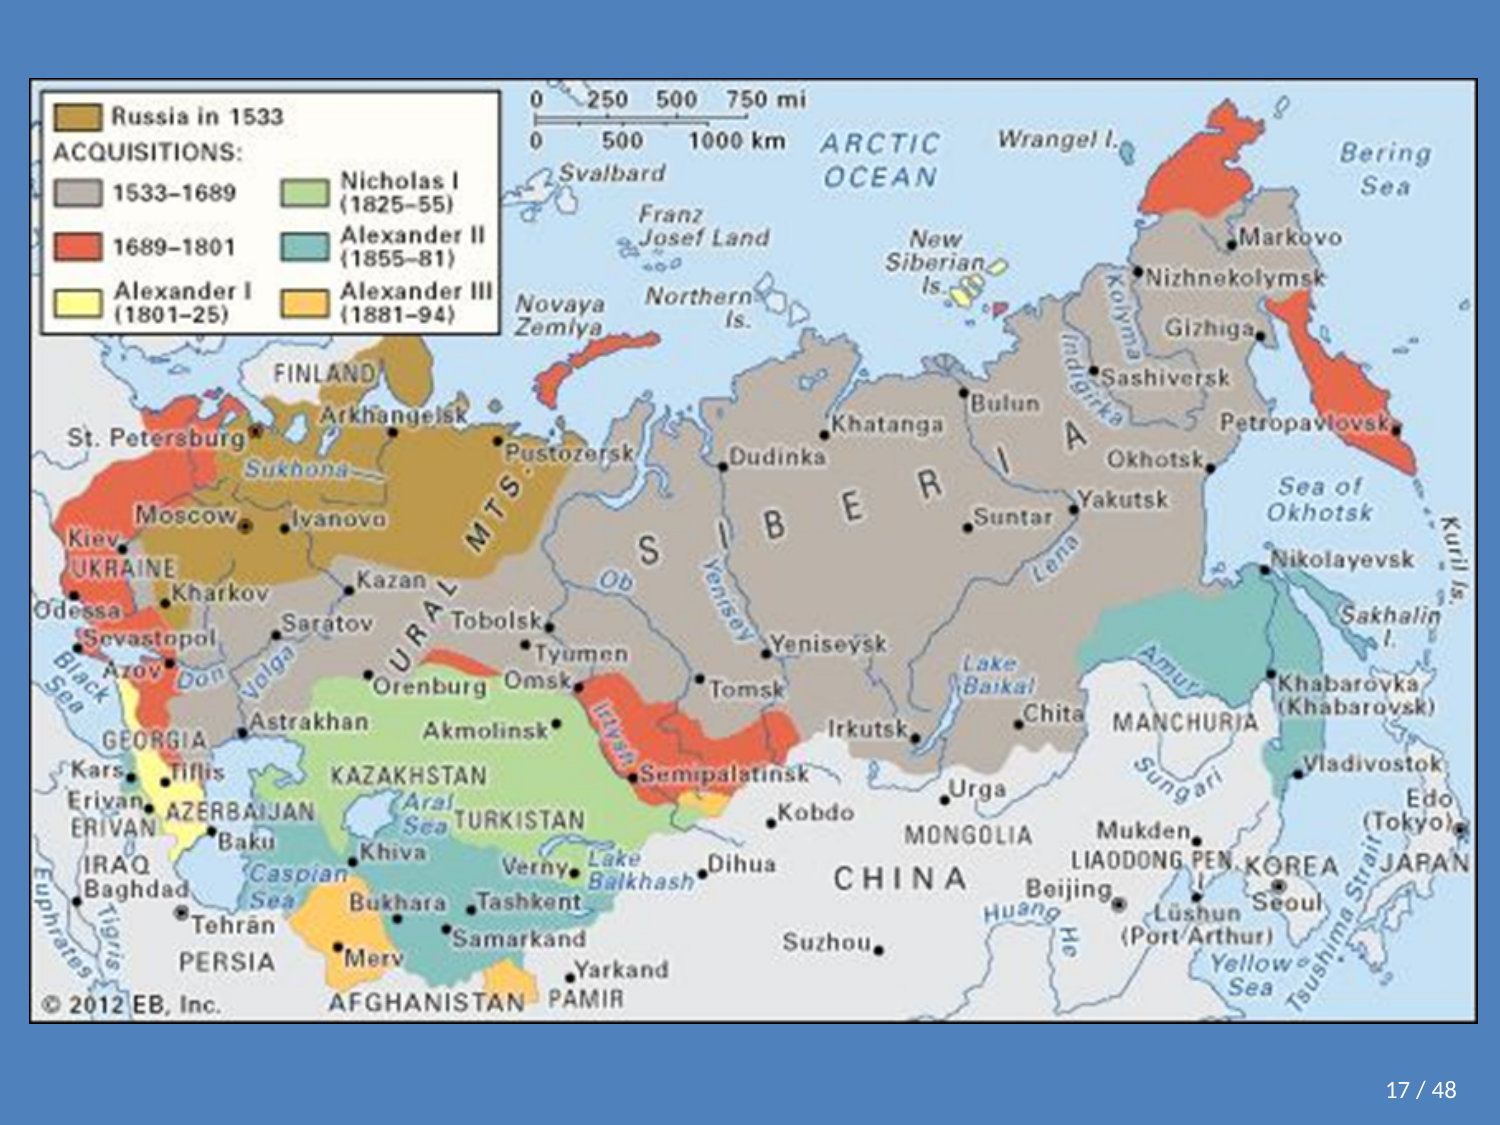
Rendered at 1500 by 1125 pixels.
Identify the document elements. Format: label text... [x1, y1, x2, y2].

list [29, 77, 1478, 1024]
slide_number 17 / 48 [1352, 1058, 1473, 1119]
